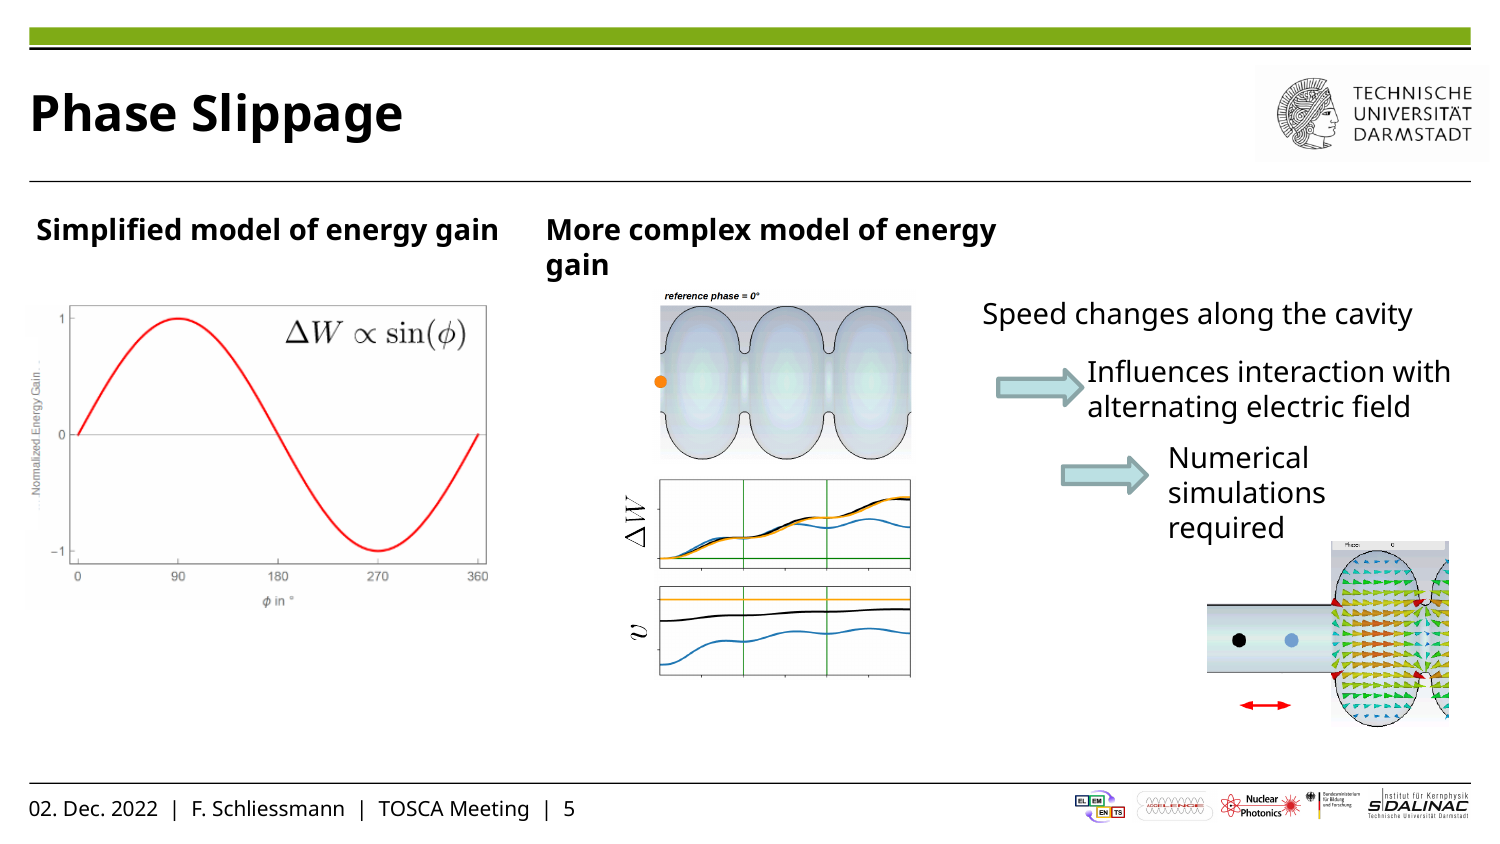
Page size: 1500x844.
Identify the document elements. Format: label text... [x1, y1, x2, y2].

picture [1132, 788, 1218, 823]
text_box [996, 367, 1085, 408]
picture [629, 624, 647, 640]
picture [1305, 791, 1361, 820]
picture [625, 493, 646, 548]
title Phase Slippage [29, 60, 1149, 164]
picture [1255, 65, 1490, 162]
text_box Numerical simulations required [1153, 431, 1471, 552]
text_box Influences interaction with alternating electric field [1072, 345, 1467, 431]
picture [1207, 541, 1449, 731]
text_box Simplified model of energy gain [21, 203, 472, 254]
picture [653, 476, 916, 680]
picture [1221, 794, 1301, 817]
text_box More complex model of energy gain [472, 203, 1069, 289]
text_box Speed changes along the cavity [967, 288, 1428, 338]
picture [652, 289, 916, 464]
picture [7, 305, 490, 610]
text_box [1060, 455, 1150, 495]
picture [1075, 790, 1125, 823]
